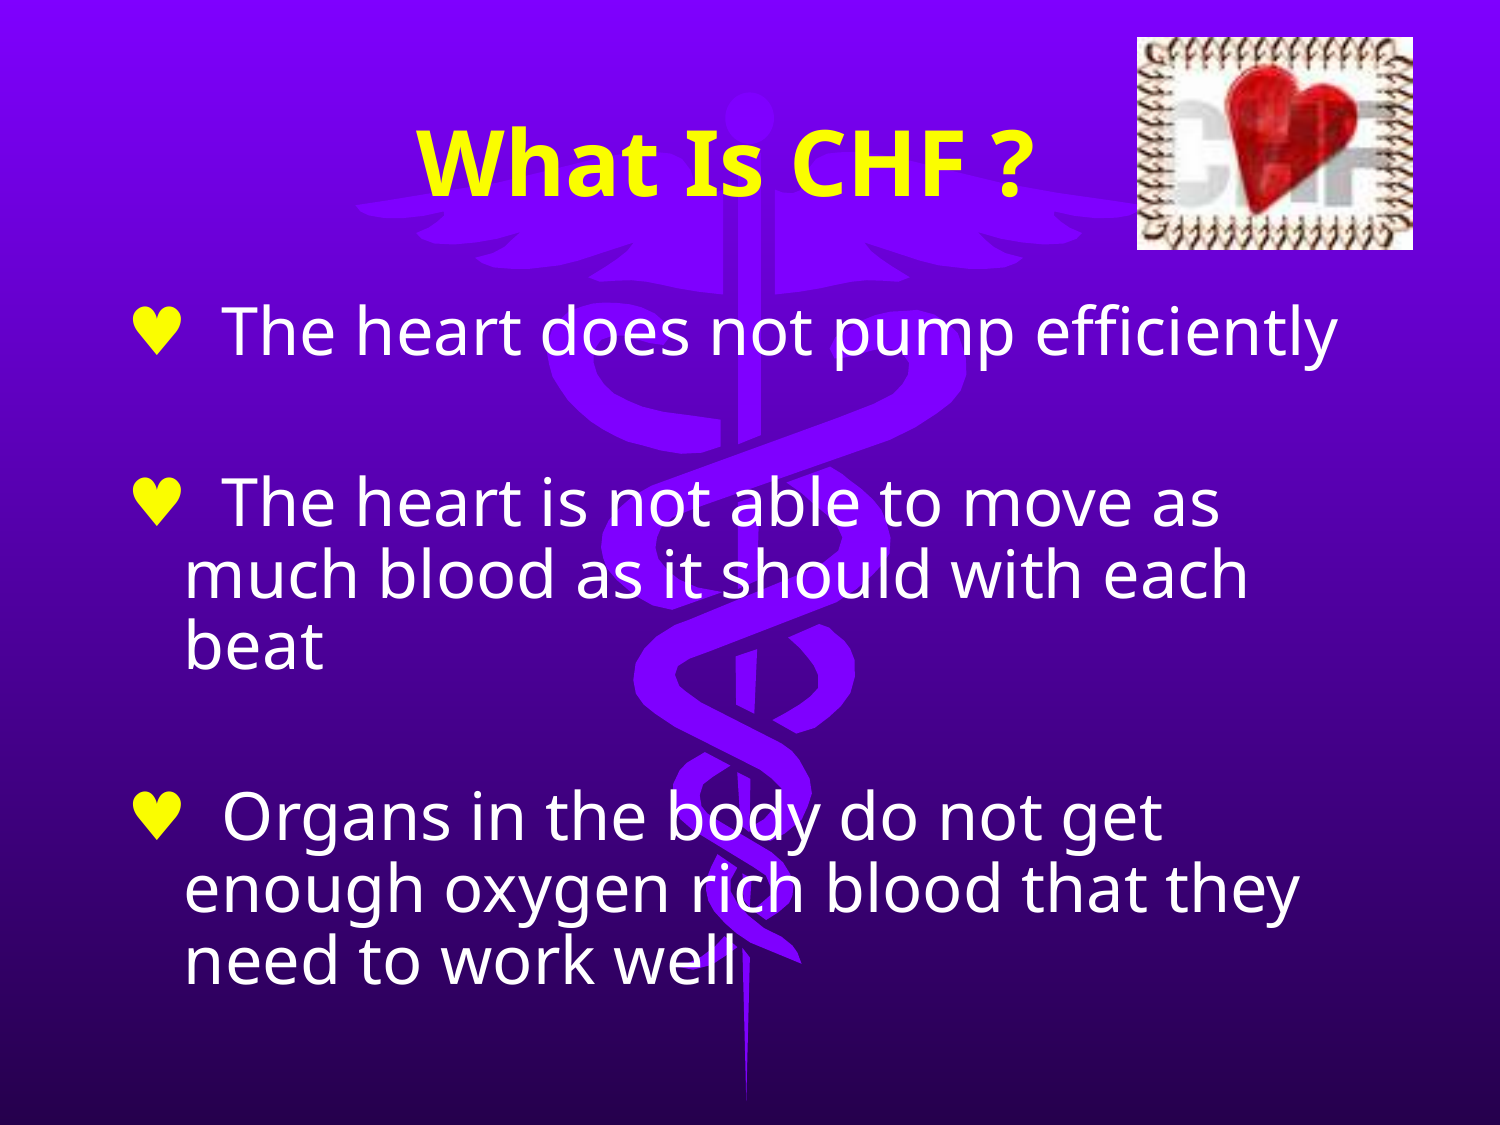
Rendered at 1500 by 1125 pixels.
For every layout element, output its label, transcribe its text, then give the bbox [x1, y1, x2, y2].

list ♥ The heart does not pump efficiently ♥ The heart is not able to move as much blood as it should with each beat ♥ Organs in the body do not get enough oxygen rich blood that they need to work well [112, 290, 1388, 966]
title What Is CHF ? [112, 65, 1133, 254]
picture [1137, 37, 1413, 251]
